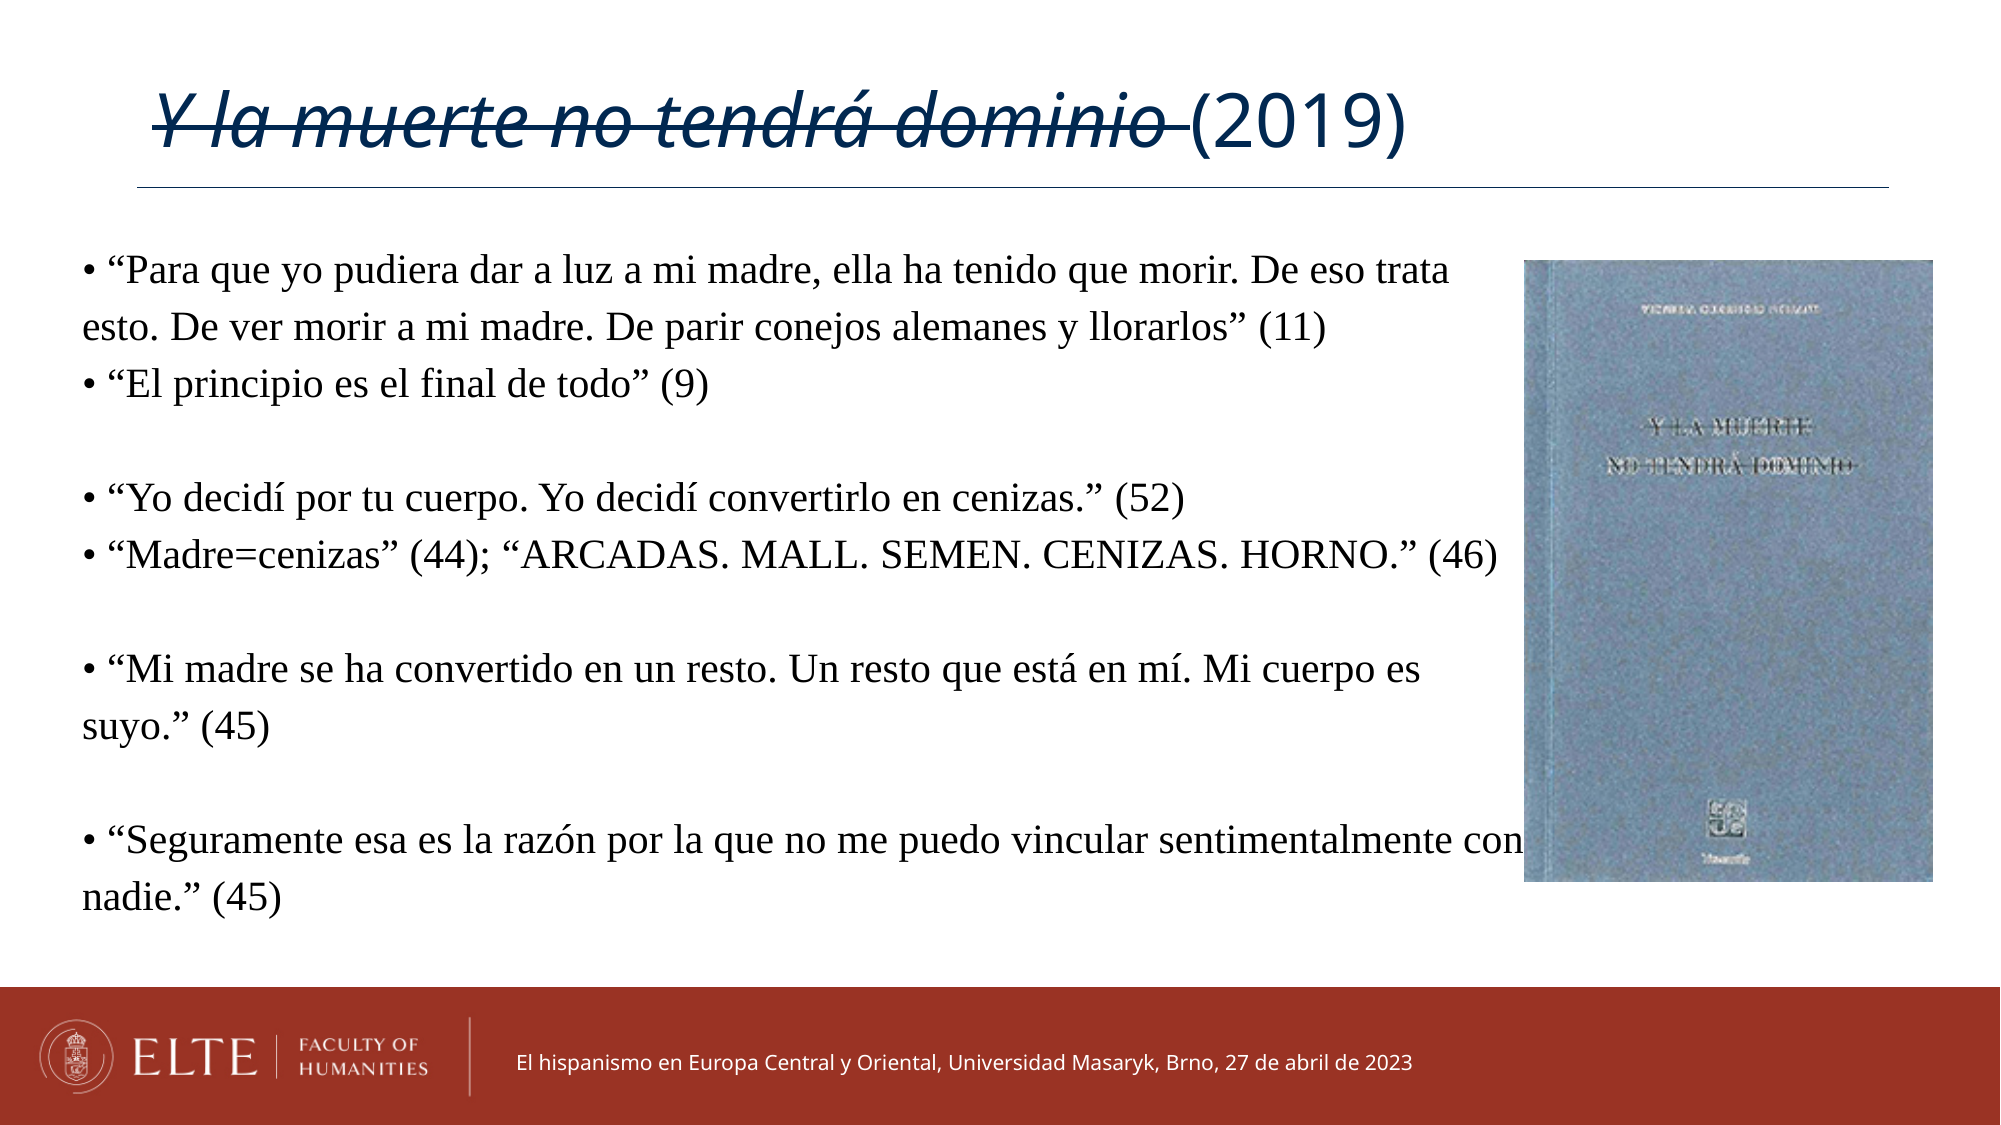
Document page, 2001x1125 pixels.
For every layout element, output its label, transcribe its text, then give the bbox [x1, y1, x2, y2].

picture [1524, 260, 1933, 882]
text_box • “Para que yo pudiera dar a luz a mi madre, ella ha tenido que morir. De eso trata esto. De ver morir a mi madre. De parir conejos alemanes y llorarlos” (11) • “El principio es el final de todo” (9) • “Yo decidí por tu cuerpo. Yo decidí convertirlo en cenizas.” (52) • “Madre=cenizas” (44); “ARCADAS. MALL. SEMEN. CENIZAS. HORNO.” (46) • “Mi madre se ha convertido en un resto. Un resto que está en mí. Mi cuerpo es suyo.” (45) • “Seguramente esa es la razón por la que no me puedo vincular sentimentalmente con nadie.” (45) [67, 227, 1551, 926]
text_box Y la muerte no tendrá dominio (2019) [137, 65, 1863, 171]
picture [0, 987, 2000, 1125]
